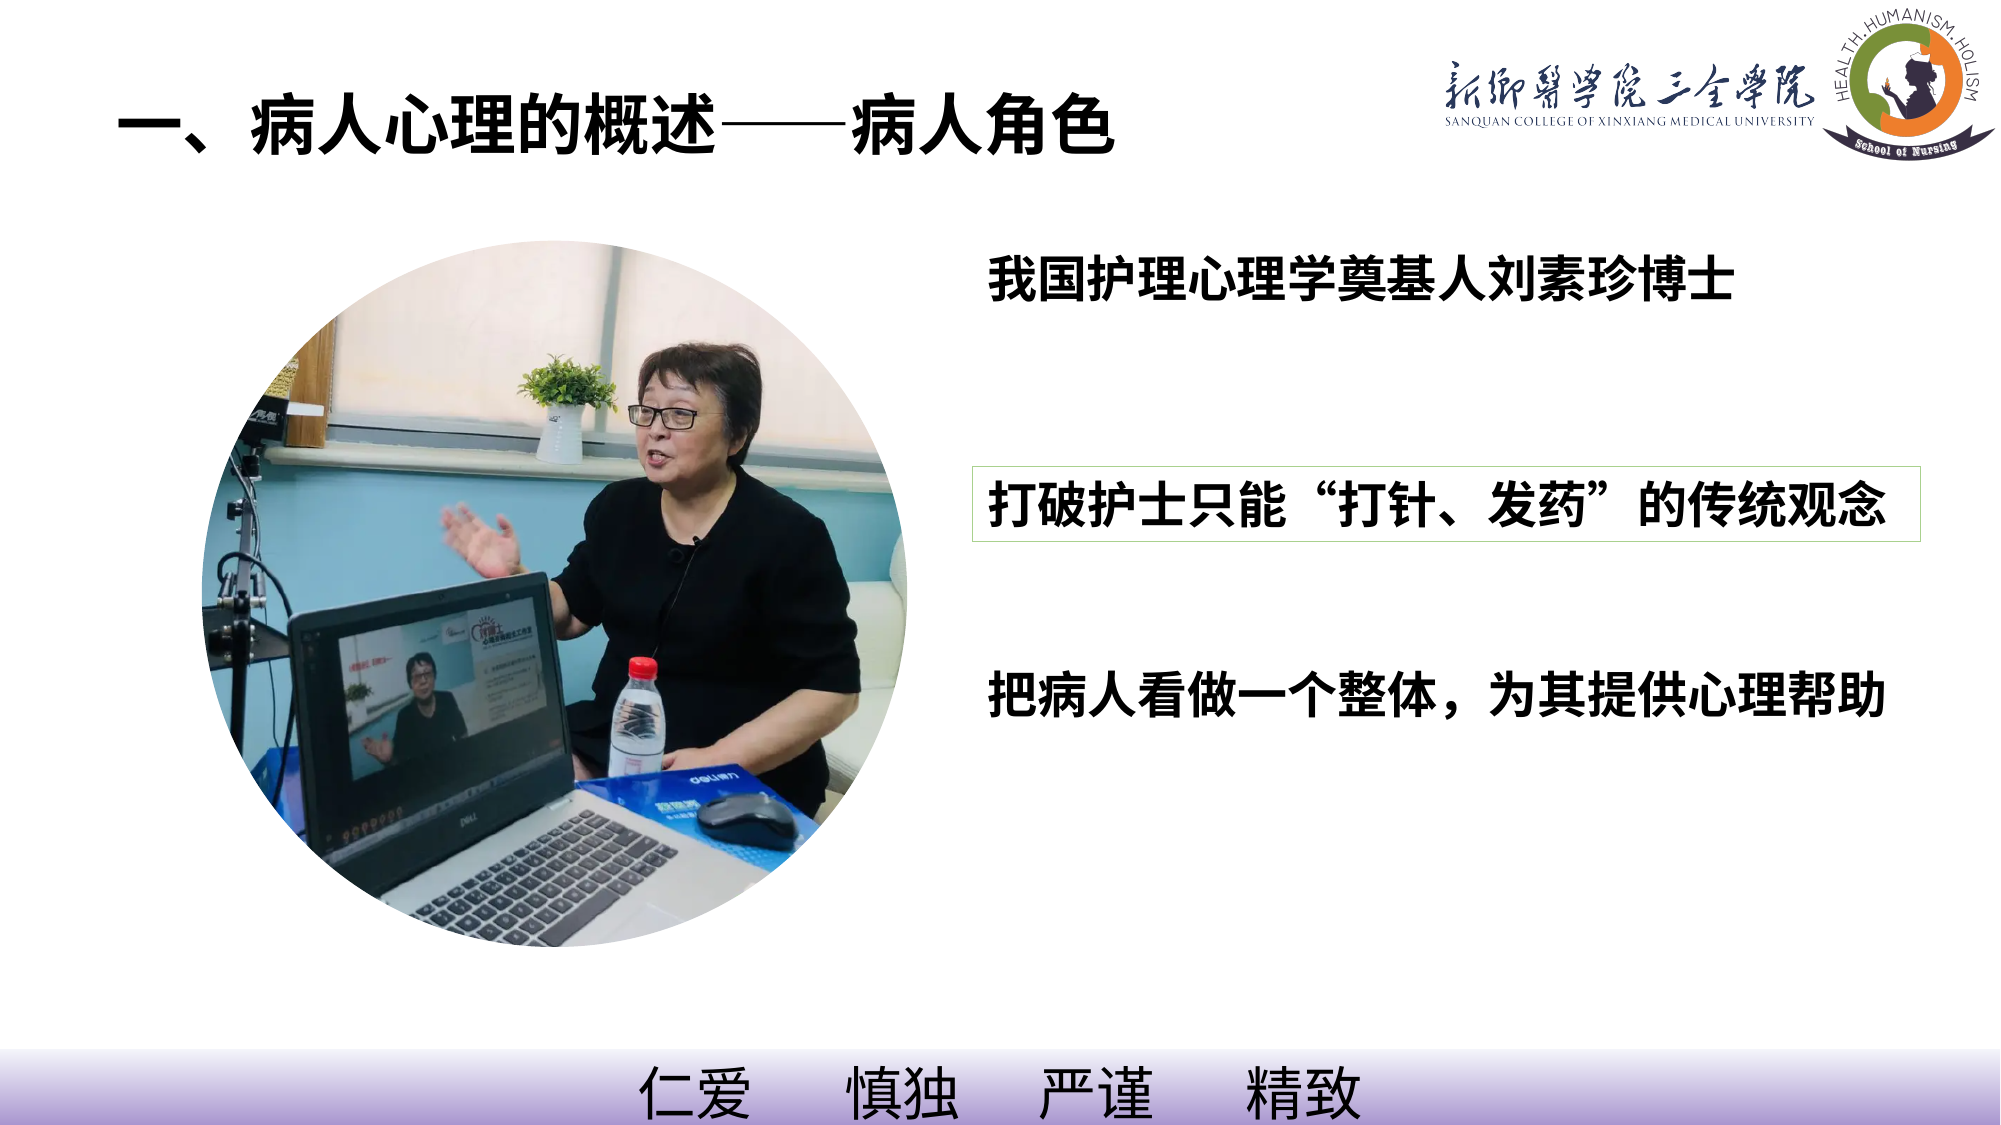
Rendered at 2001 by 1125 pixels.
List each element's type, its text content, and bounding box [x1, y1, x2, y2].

text_box 我国护理心理学奠基人刘素珍博士 [972, 240, 1806, 316]
title 一、病人心理的概述——病人角色 [101, 0, 1441, 172]
picture [201, 240, 908, 948]
picture [1441, 0, 2001, 207]
text_box 打破护士只能“打针、发药”的传统观念 [972, 466, 1921, 542]
text_box 把病人看做一个整体，为其提供心理帮助 [972, 656, 1928, 732]
